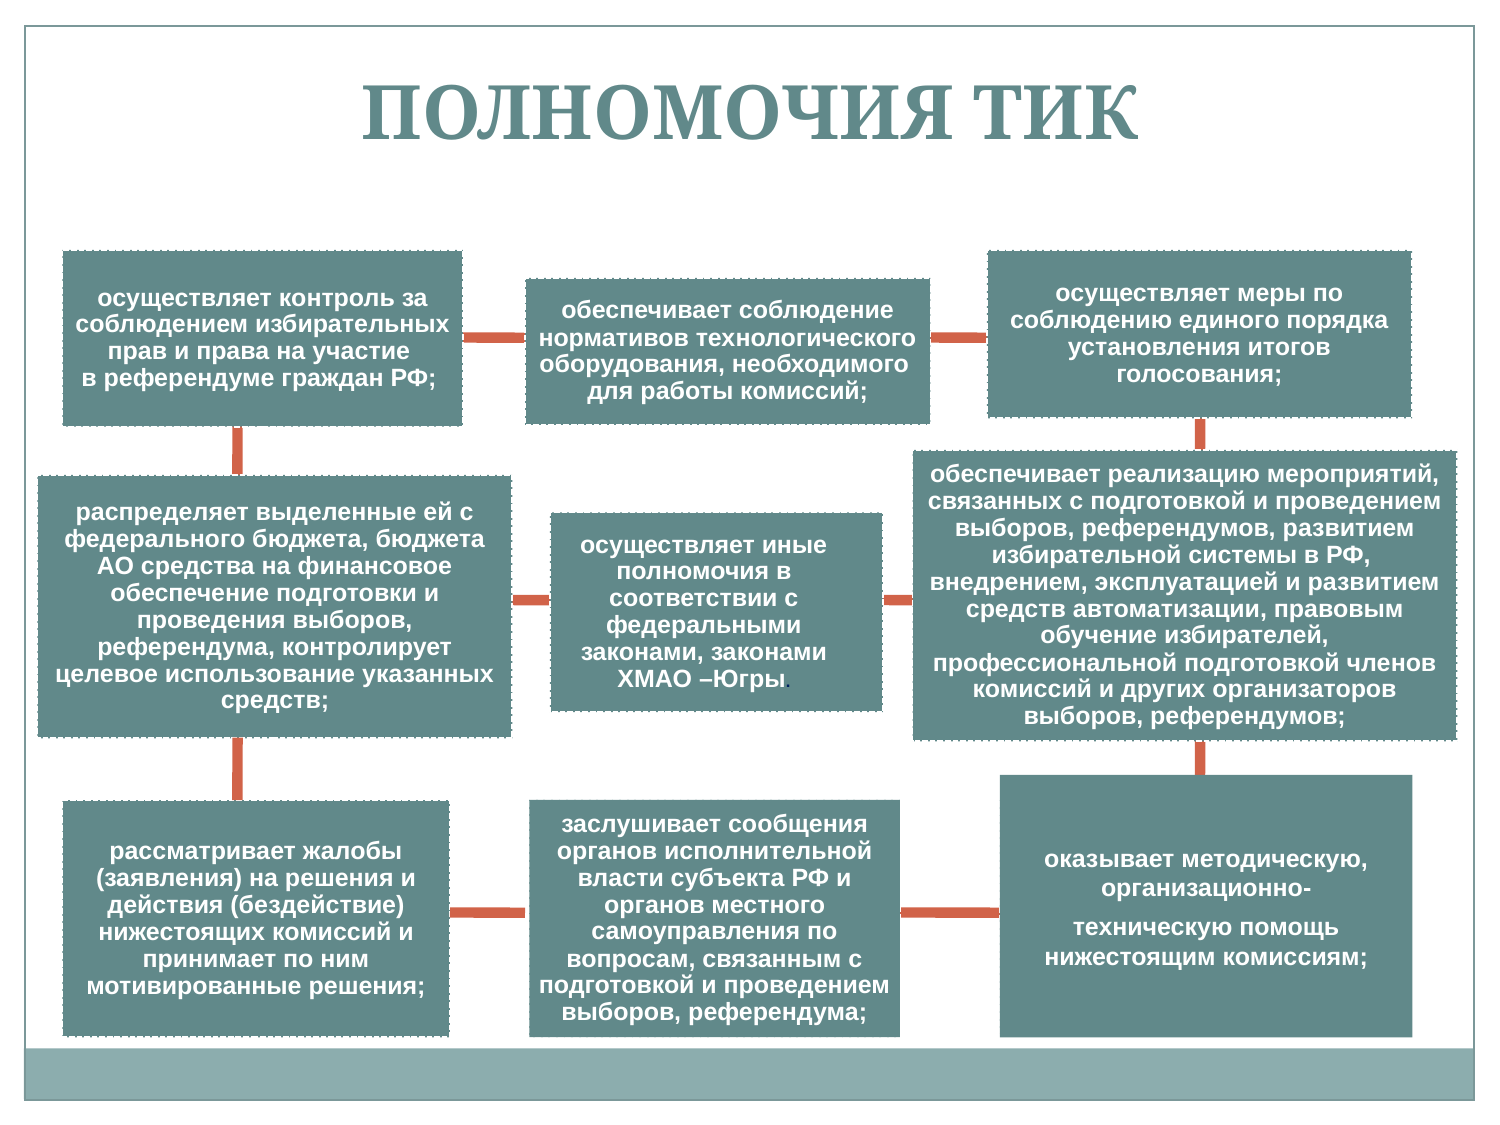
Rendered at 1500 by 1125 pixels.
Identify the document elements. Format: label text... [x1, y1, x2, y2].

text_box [529, 799, 901, 1038]
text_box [62, 799, 451, 1038]
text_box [999, 774, 1413, 1038]
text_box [537, 512, 884, 713]
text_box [37, 249, 1463, 963]
title ПОЛНОМОЧИЯ ТИК [37, 37, 1463, 162]
